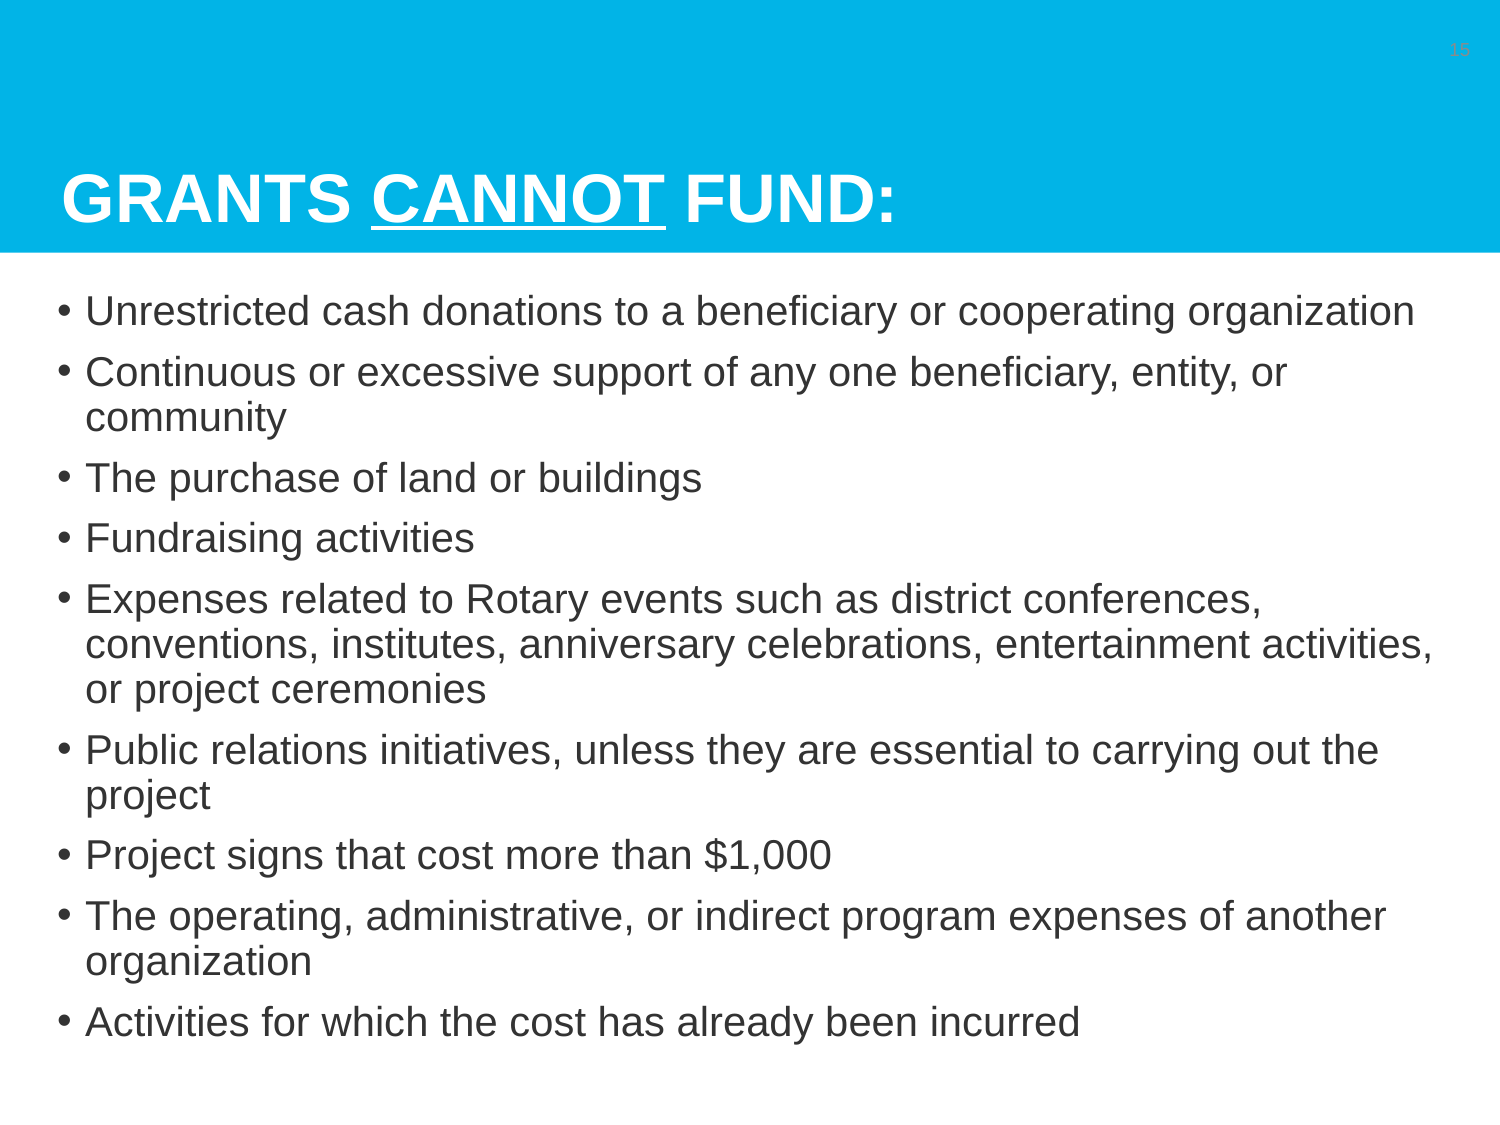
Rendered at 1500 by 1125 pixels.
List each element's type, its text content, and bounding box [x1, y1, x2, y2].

title Grants cannot fund: [46, 0, 1463, 253]
slide_number 15 [1433, 18, 1486, 79]
list Unrestricted cash donations to a beneficiary or cooperating organization Continuous or excessive support of any one beneficiary, entity, or community The purchase of land or buildings Fundraising activities Expenses related to Rotary events such as district conferences, conventions, institutes, anniversary celebrations, entertainment activities, or project ceremonies Public relations initiatives, unless they are essential to carrying out the project Project signs that cost more than $1,000 The operating, administrative, or indirect program expenses of another organization Activities for which the cost has already been incurred [42, 282, 1458, 945]
